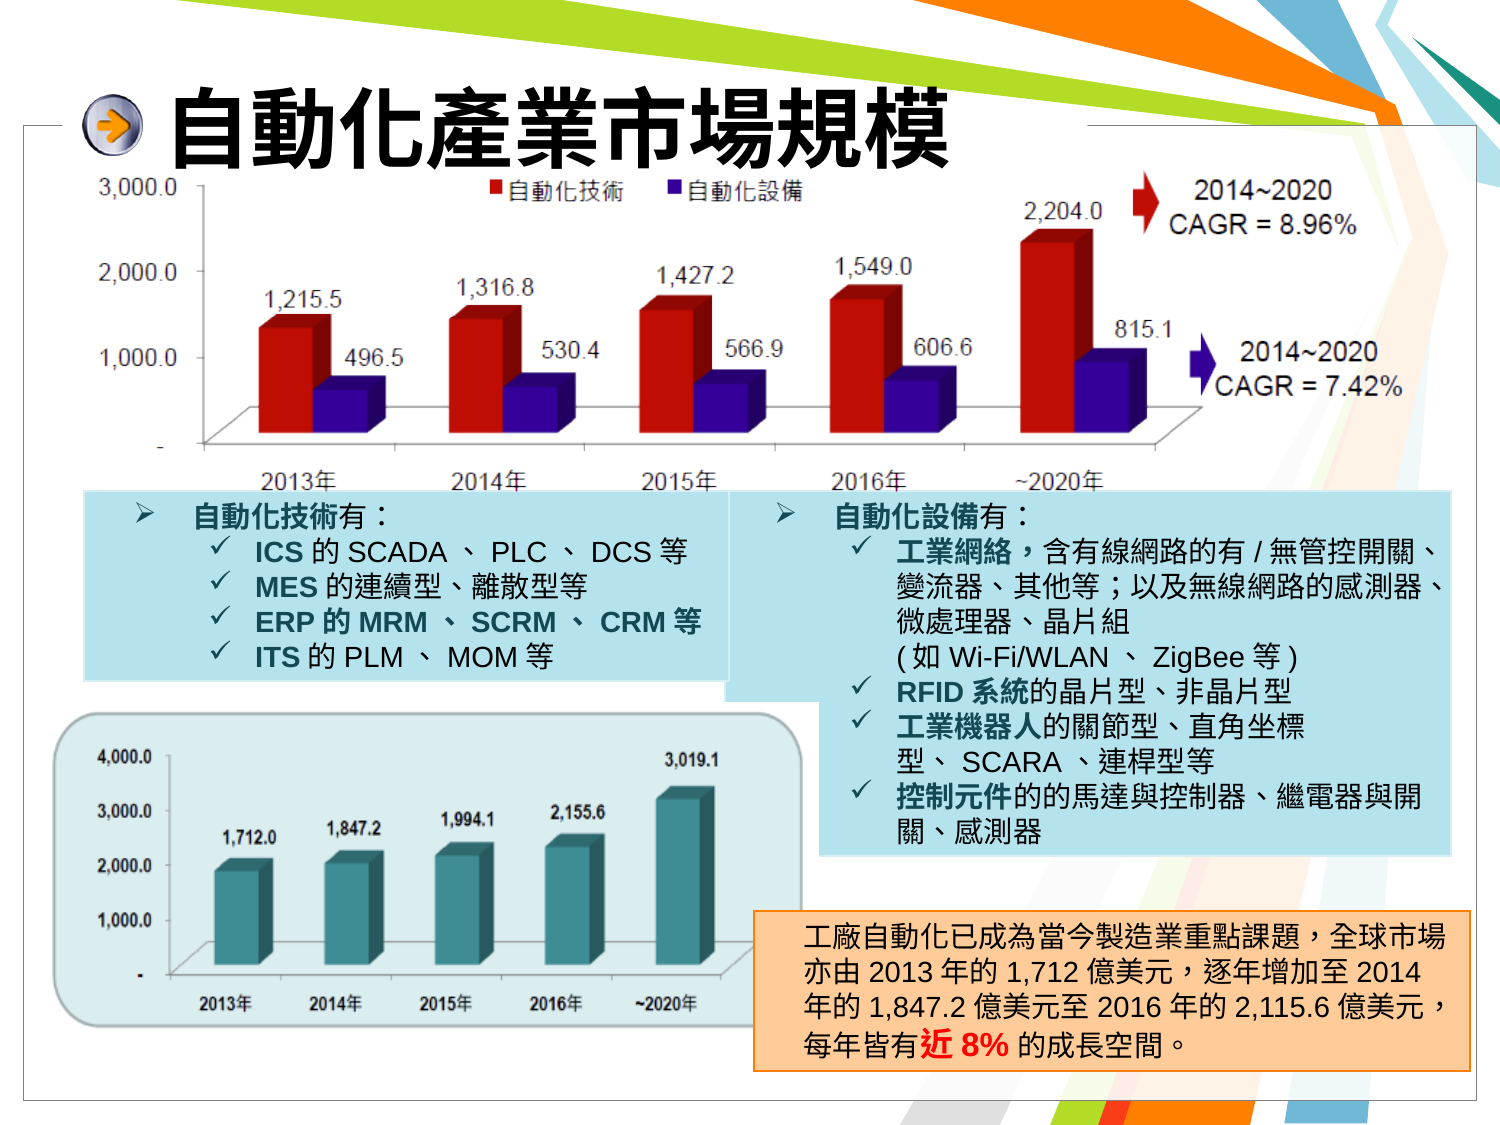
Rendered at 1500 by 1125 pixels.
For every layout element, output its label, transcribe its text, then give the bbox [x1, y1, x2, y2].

picture [82, 94, 143, 127]
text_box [35, 127, 1471, 1075]
title 自動化產業市場規模 [148, 32, 1182, 127]
